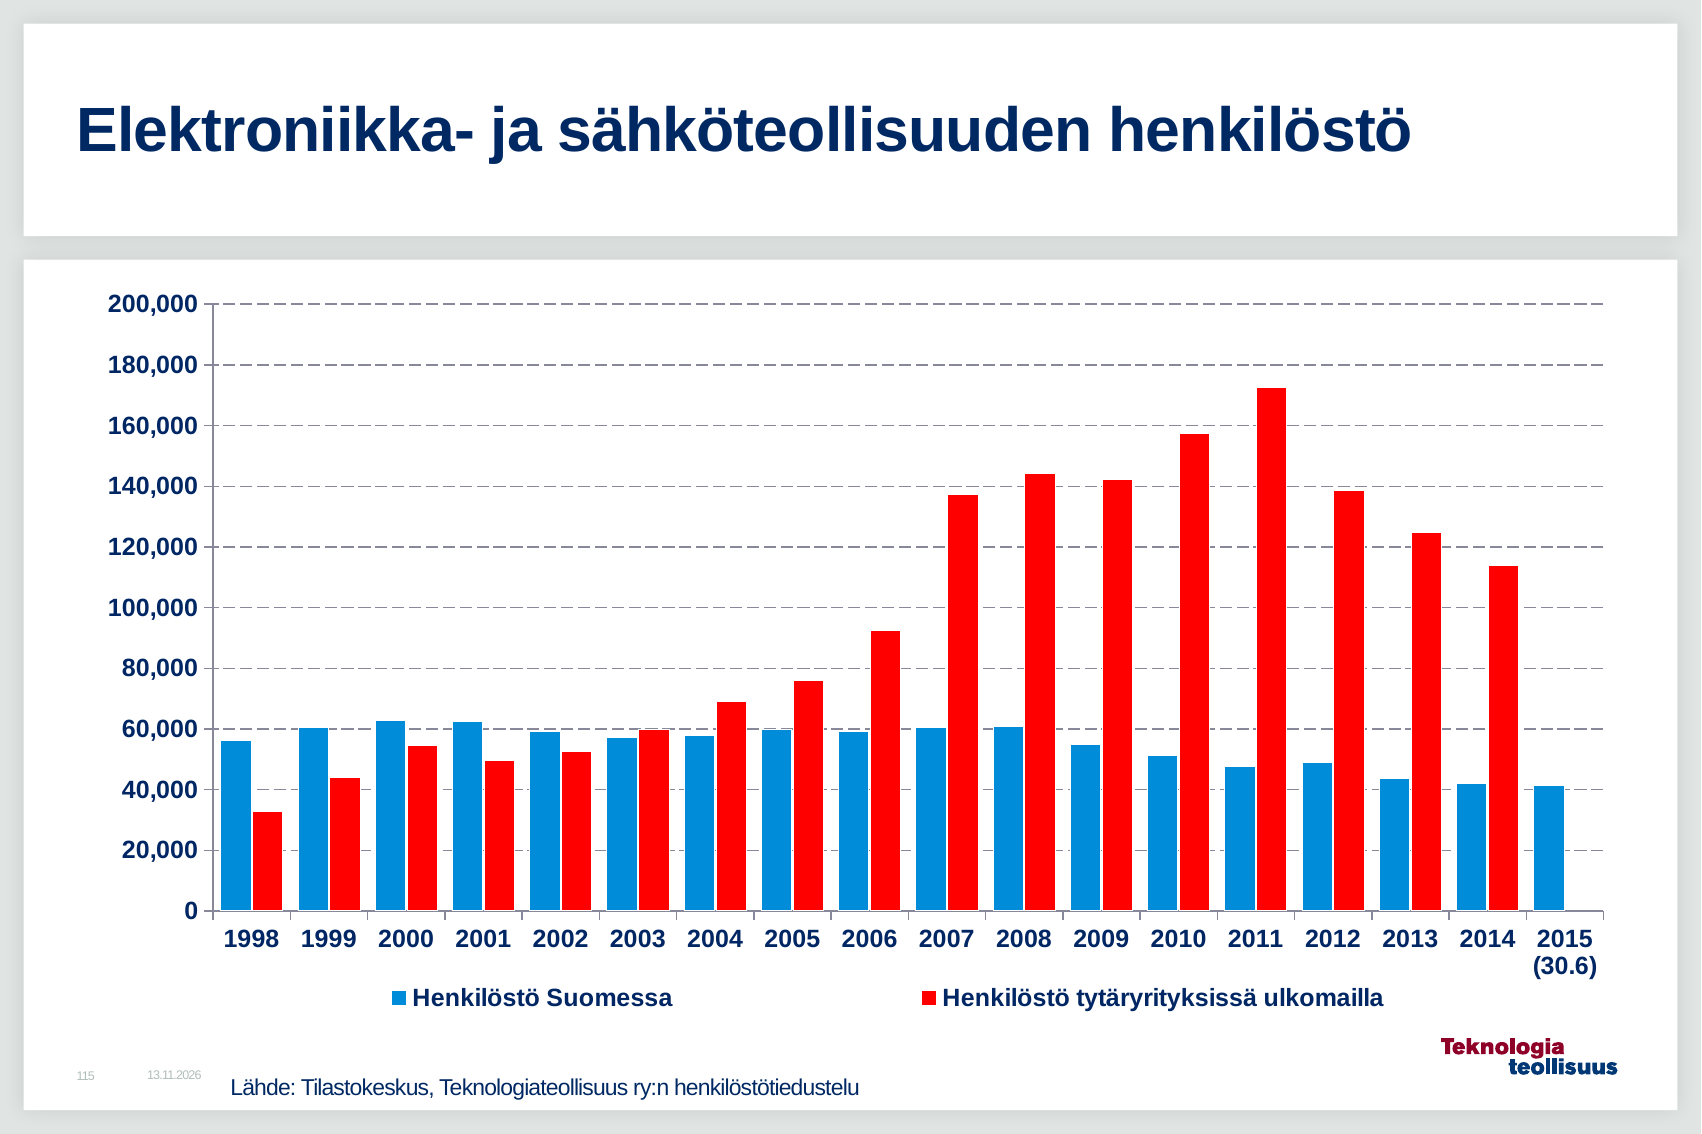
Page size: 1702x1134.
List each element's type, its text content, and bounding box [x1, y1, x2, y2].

slide_number 115 [70, 1063, 141, 1087]
chart [70, 283, 1630, 1028]
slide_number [141, 1063, 355, 1087]
title Elektroniikka- ja sähköteollisuuden henkilöstö [70, 47, 1631, 213]
text_box Lähde: Tilastokeskus, Teknologiateollisuus ry:n henkilöstötiedustelu [224, 1066, 1075, 1107]
